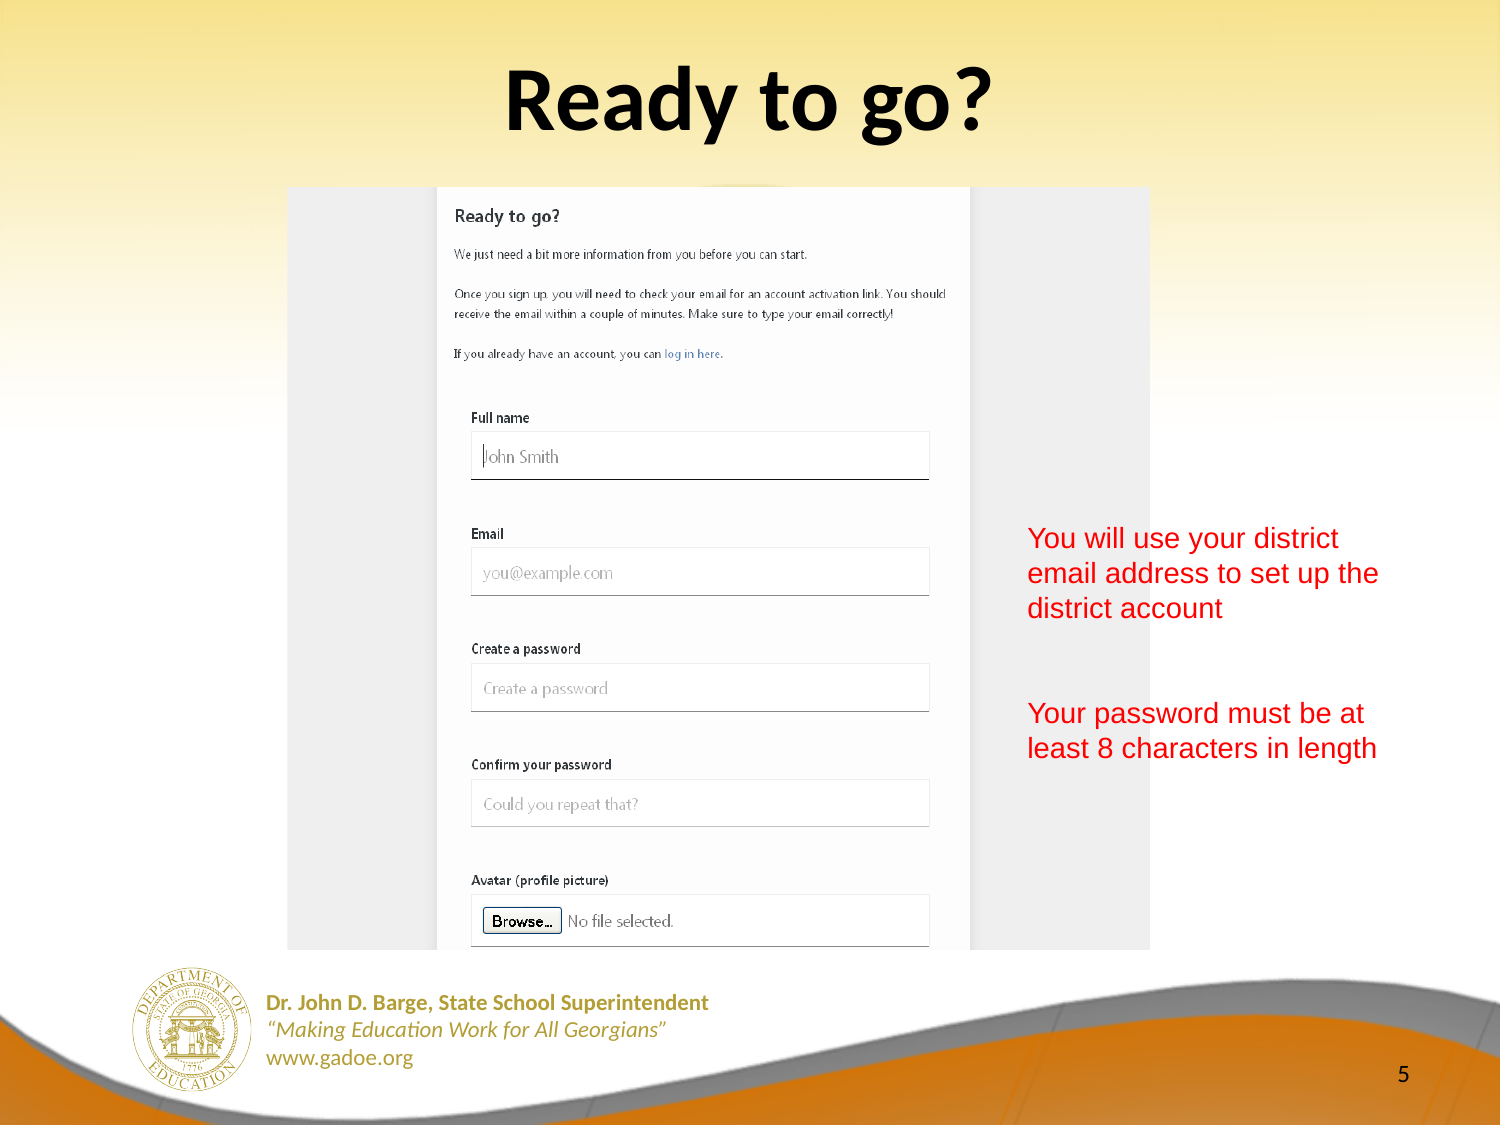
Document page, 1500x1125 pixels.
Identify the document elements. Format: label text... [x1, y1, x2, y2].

slide_number 5 [1325, 1042, 1425, 1103]
picture [0, 0, 1500, 1125]
title Ready to go? [74, 0, 1426, 188]
text_box You will use your district email address to set up the district account Your password must be at least 8 characters in length [1154, 512, 1425, 772]
